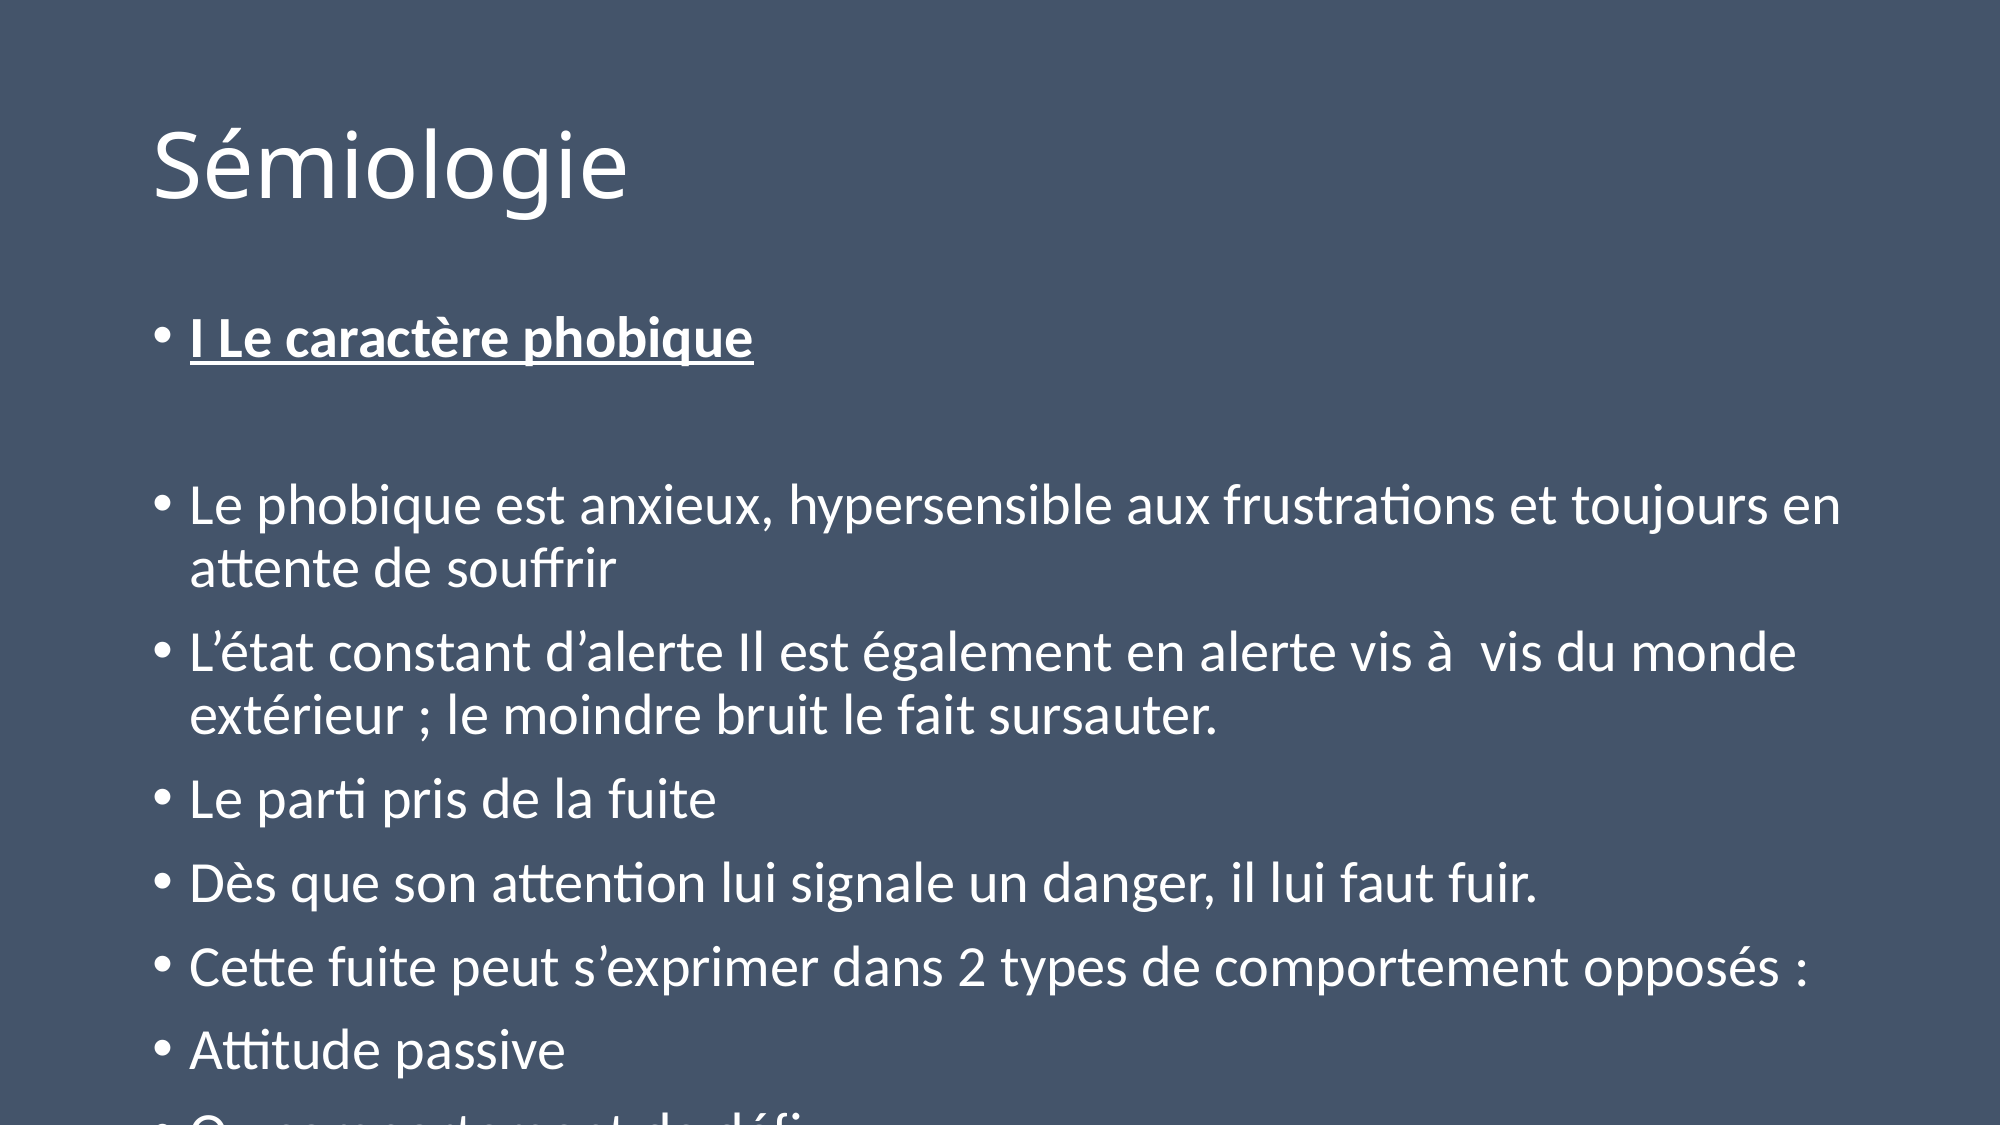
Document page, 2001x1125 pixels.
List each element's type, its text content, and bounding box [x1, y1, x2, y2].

title Sémiologie [137, 59, 1863, 278]
list I Le caractère phobique Le phobique est anxieux, hypersensible aux frustrations et toujours en attente de souffrir L’état constant d’alerte Il est également en alerte vis à vis du monde extérieur ; le moindre bruit le fait sursauter. Le parti pris de la fuite Dès que son attention lui signale un danger, il lui faut fuir. Cette fuite peut s’exprimer dans 2 types de comportement opposés : Attitude passive Ou comportement de défi [137, 299, 1863, 1014]
